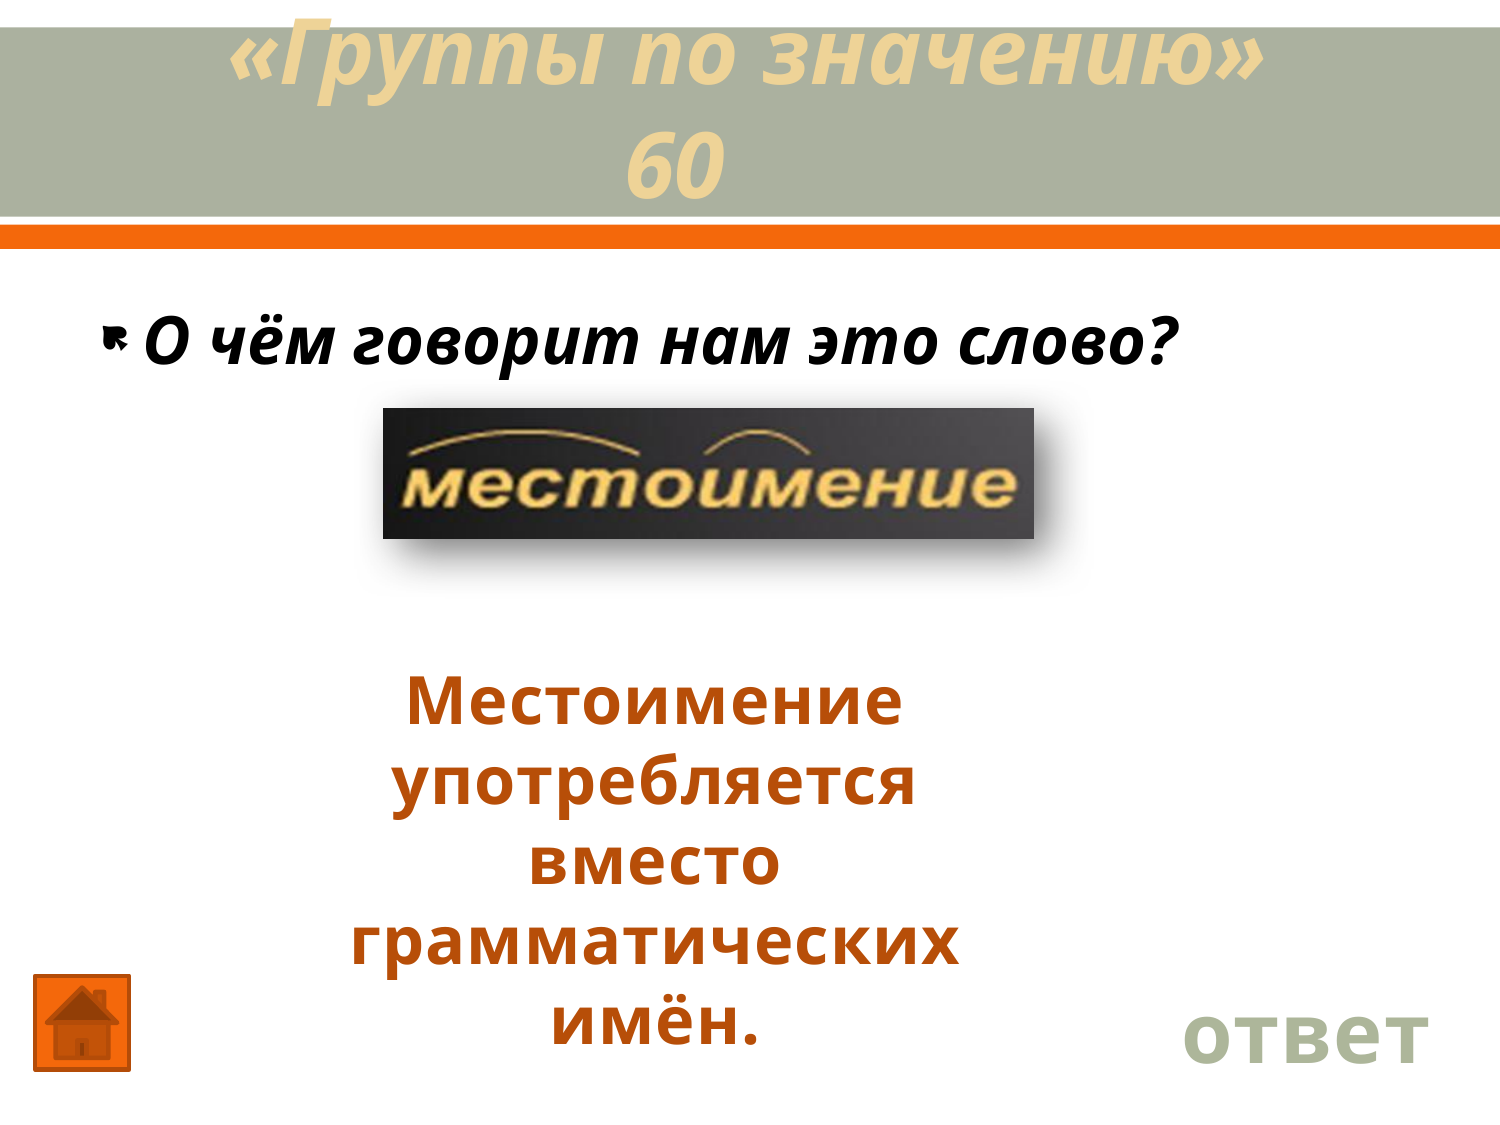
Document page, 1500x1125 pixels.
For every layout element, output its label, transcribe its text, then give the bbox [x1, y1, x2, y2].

title «Группы по значению» 60 [35, 19, 1315, 170]
text_box [33, 974, 131, 1072]
picture [383, 408, 1034, 540]
text_box О чём говорит нам это слово? [82, 255, 1388, 421]
text_box ответ [1163, 972, 1449, 1088]
text_box Местоимение употребляется вместо грамматических имён. [277, 650, 1034, 1066]
